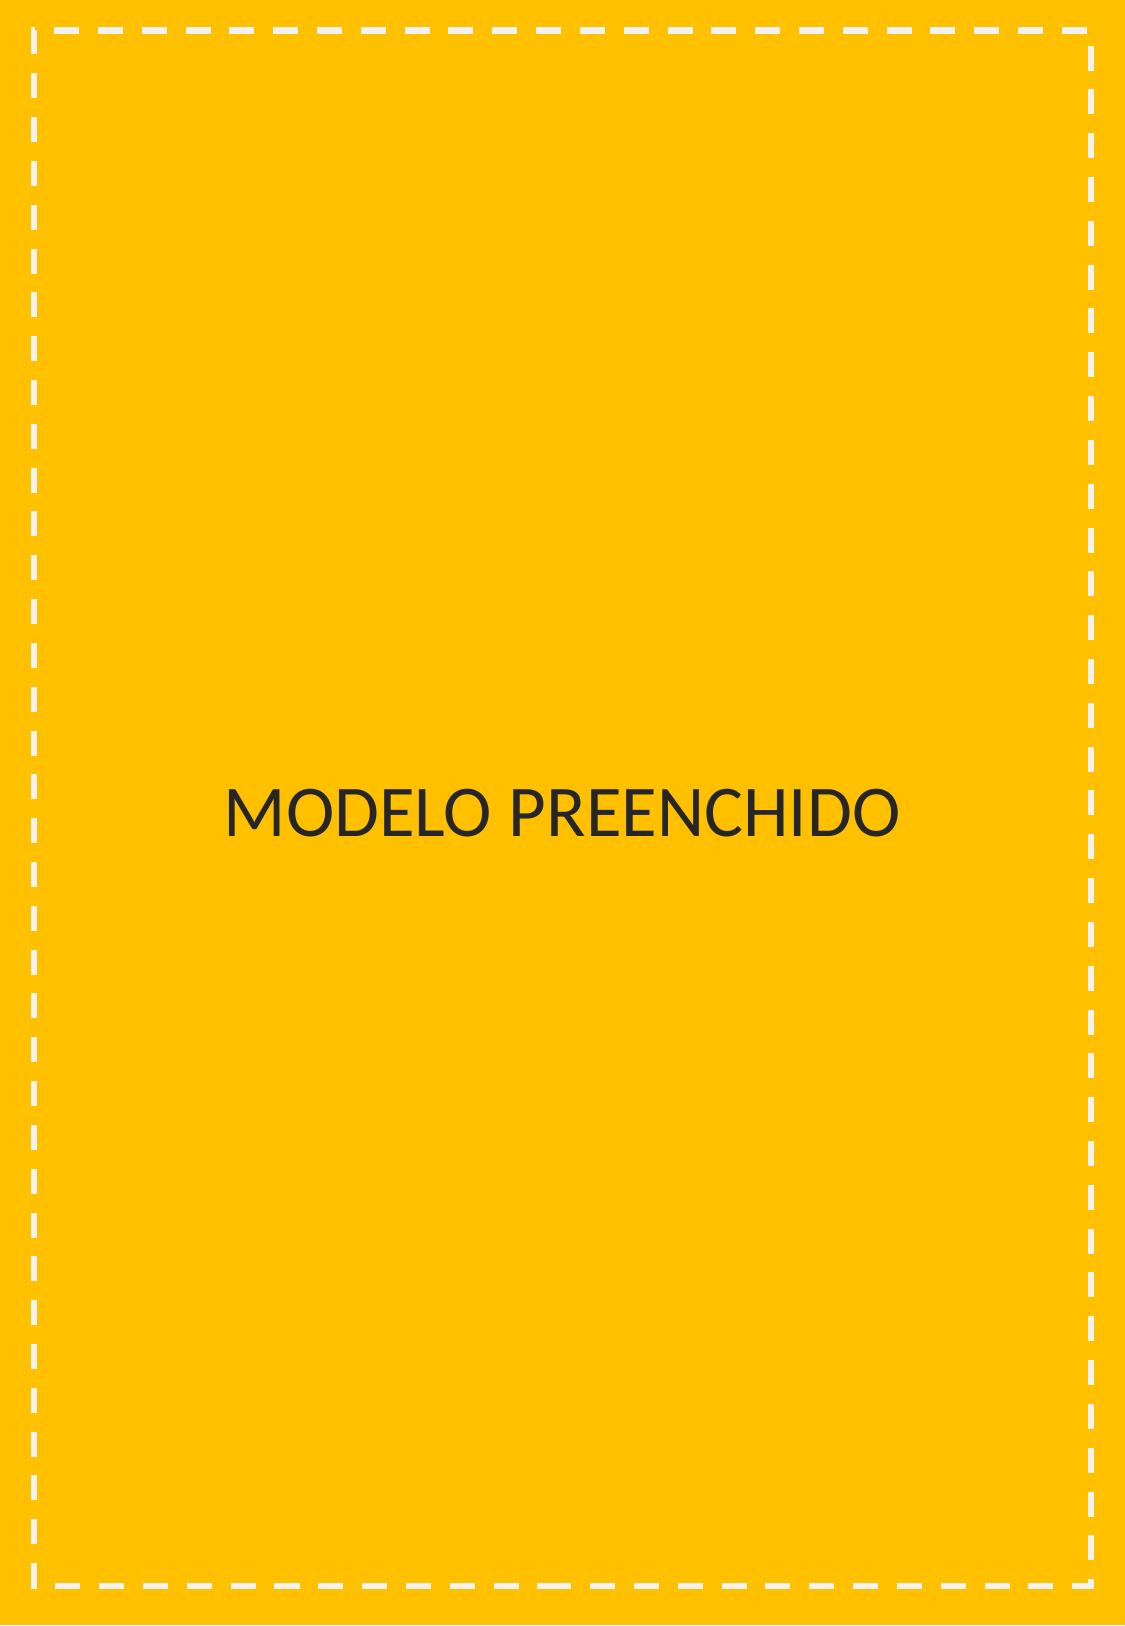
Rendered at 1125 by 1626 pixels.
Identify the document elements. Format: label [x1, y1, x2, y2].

text_box [33, 30, 1092, 1587]
